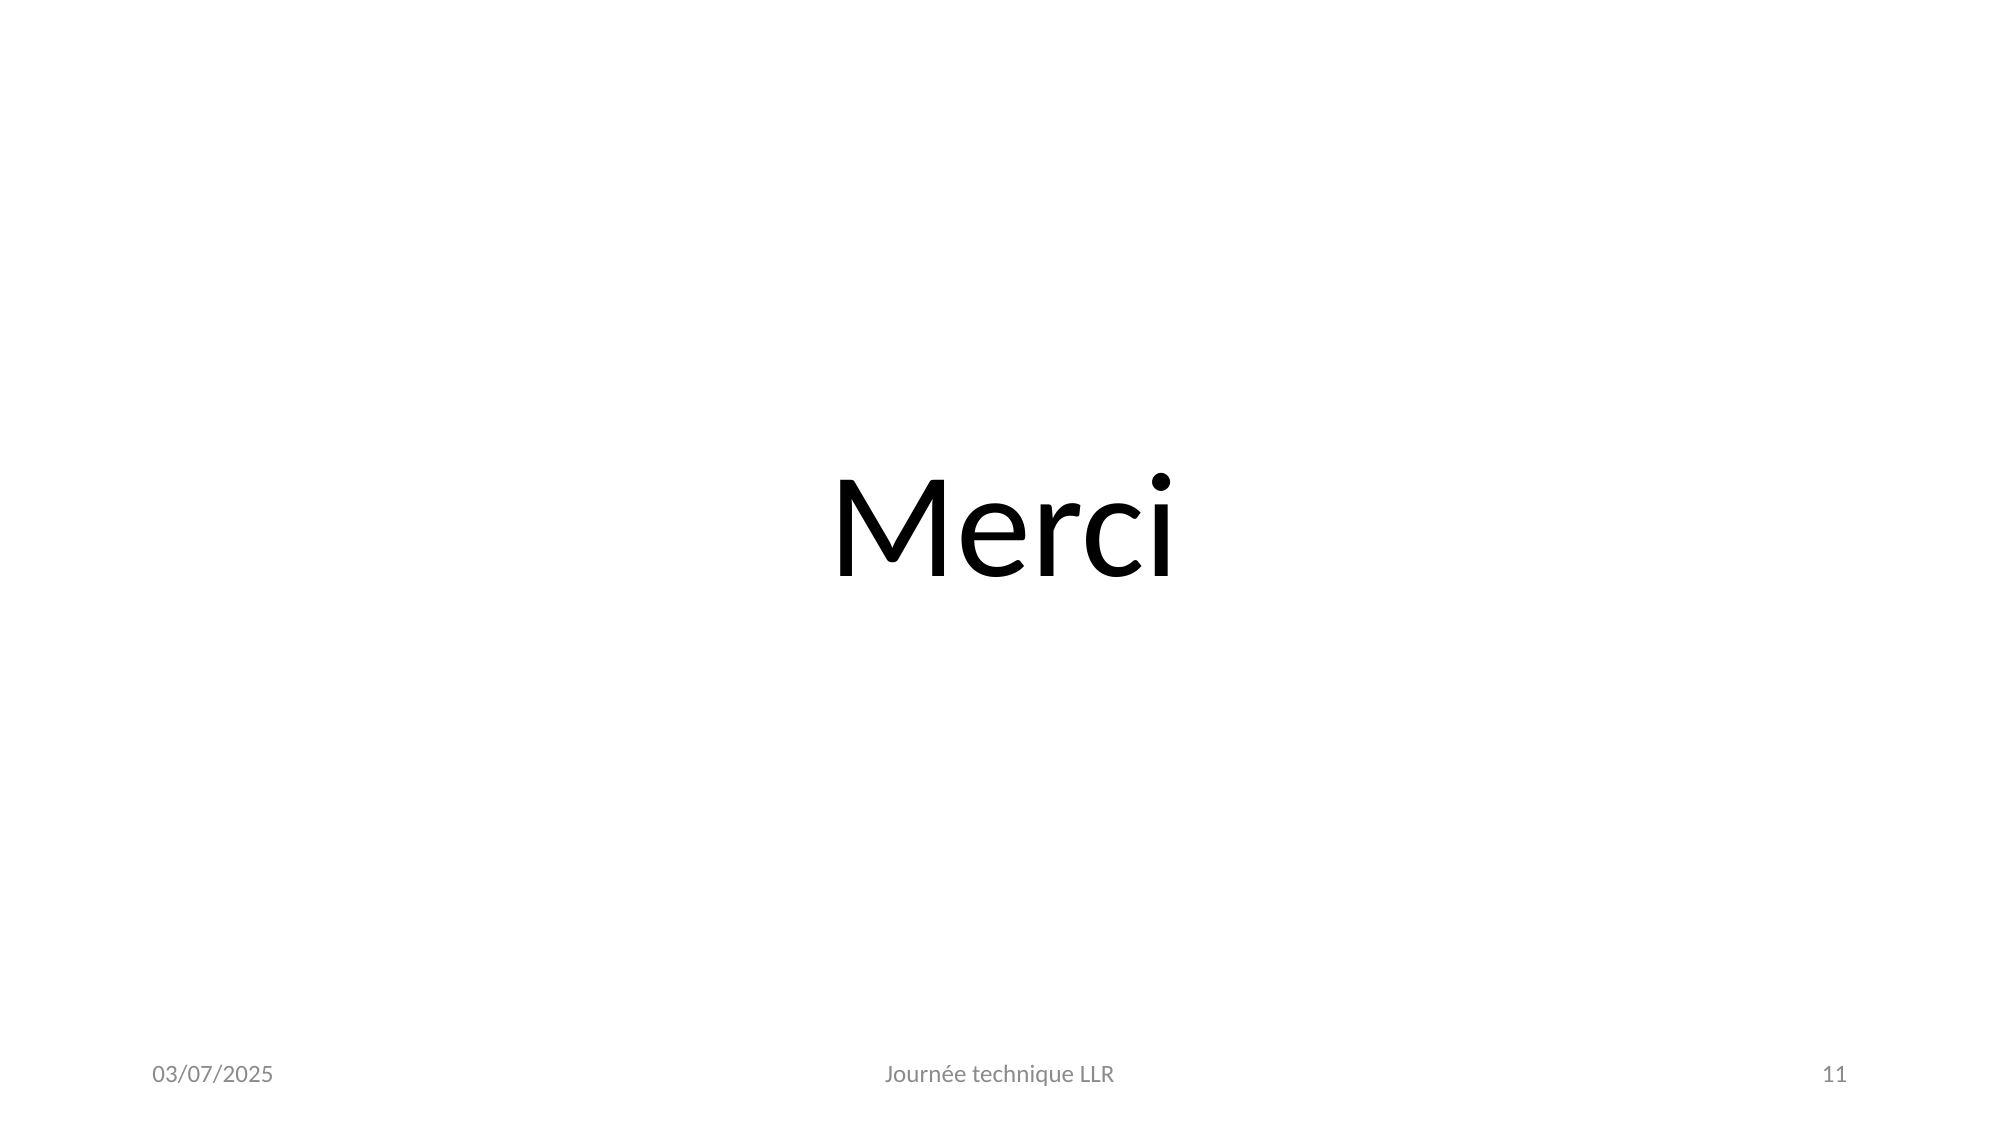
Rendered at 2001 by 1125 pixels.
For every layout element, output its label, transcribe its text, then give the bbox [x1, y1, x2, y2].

footer Journée technique LLR [662, 1042, 1338, 1103]
slide_number 11 [1412, 1042, 1863, 1103]
text_box Merci [90, 437, 1918, 619]
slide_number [137, 1042, 588, 1103]
